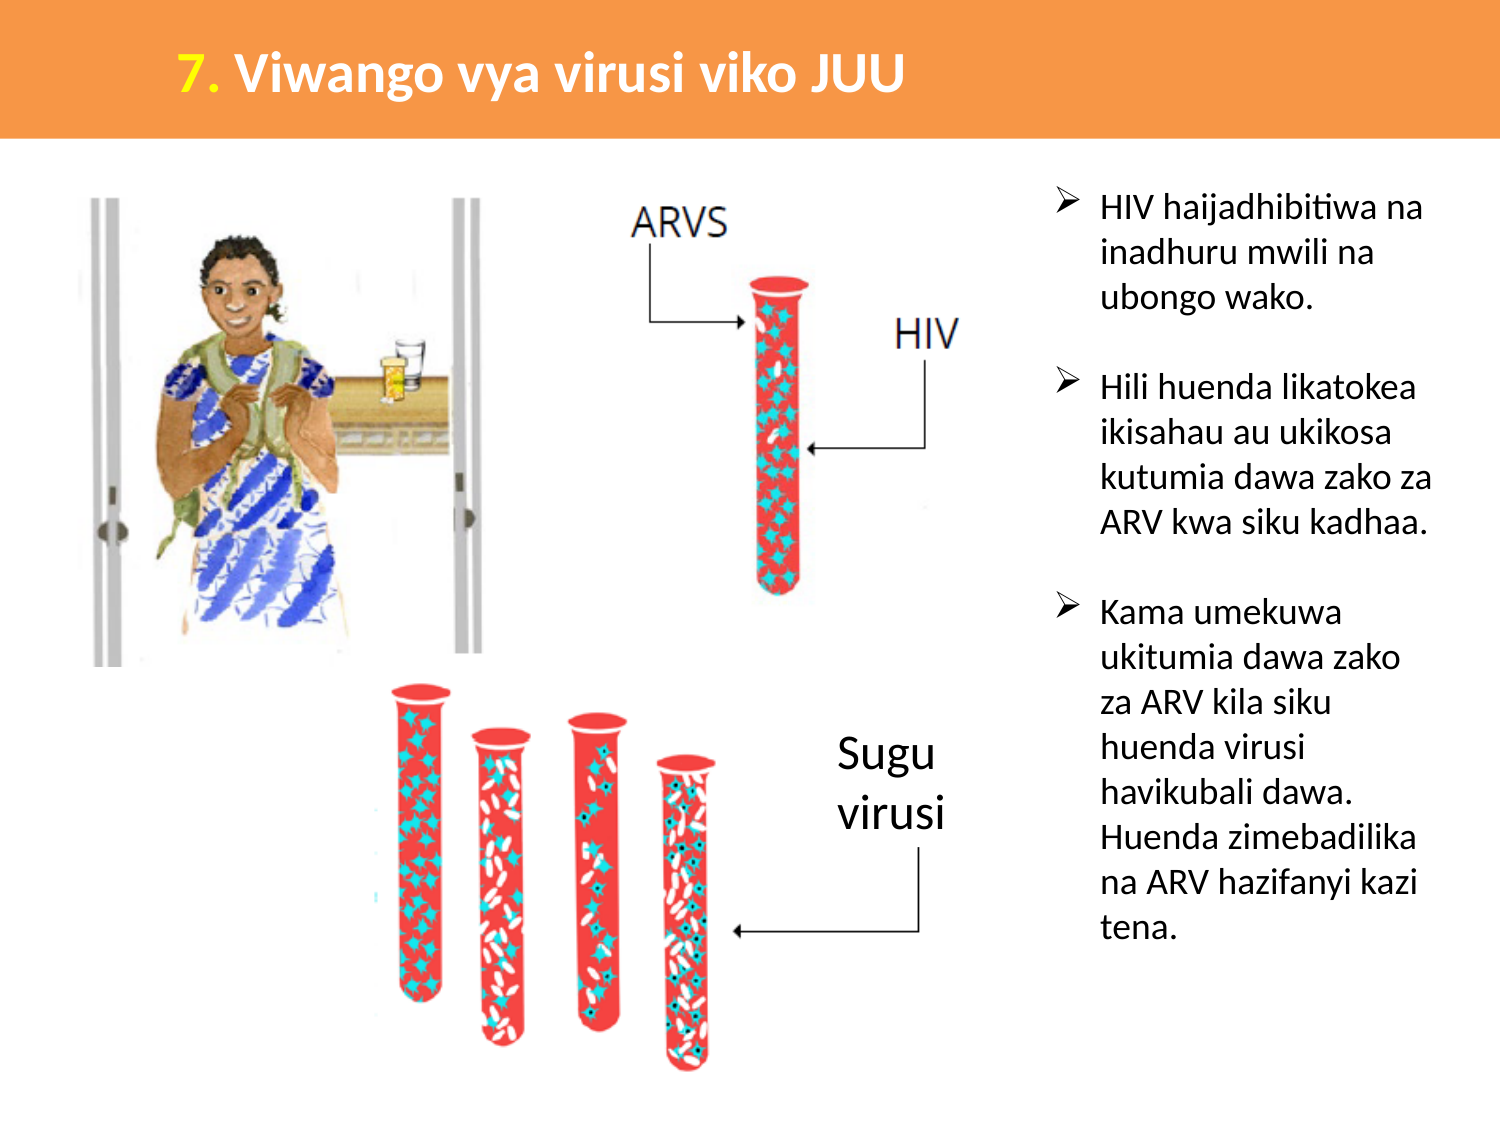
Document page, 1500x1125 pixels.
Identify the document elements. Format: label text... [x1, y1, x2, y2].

text_box HIV haijadhibitiwa na inadhuru mwili na ubongo wako. Hili huenda likatokea ikisahau au ukikosa kutumia dawa zako za ARV kwa siku kadhaa. Kama umekuwa ukitumia dawa zako za ARV kila siku huenda virusi havikubali dawa. Huenda zimebadilika na ARV hazifanyi kazi tena. [1038, 174, 1455, 955]
picture [24, 174, 1038, 1088]
title 7. Viwango vya virusi viko JUU [0, 0, 1500, 139]
